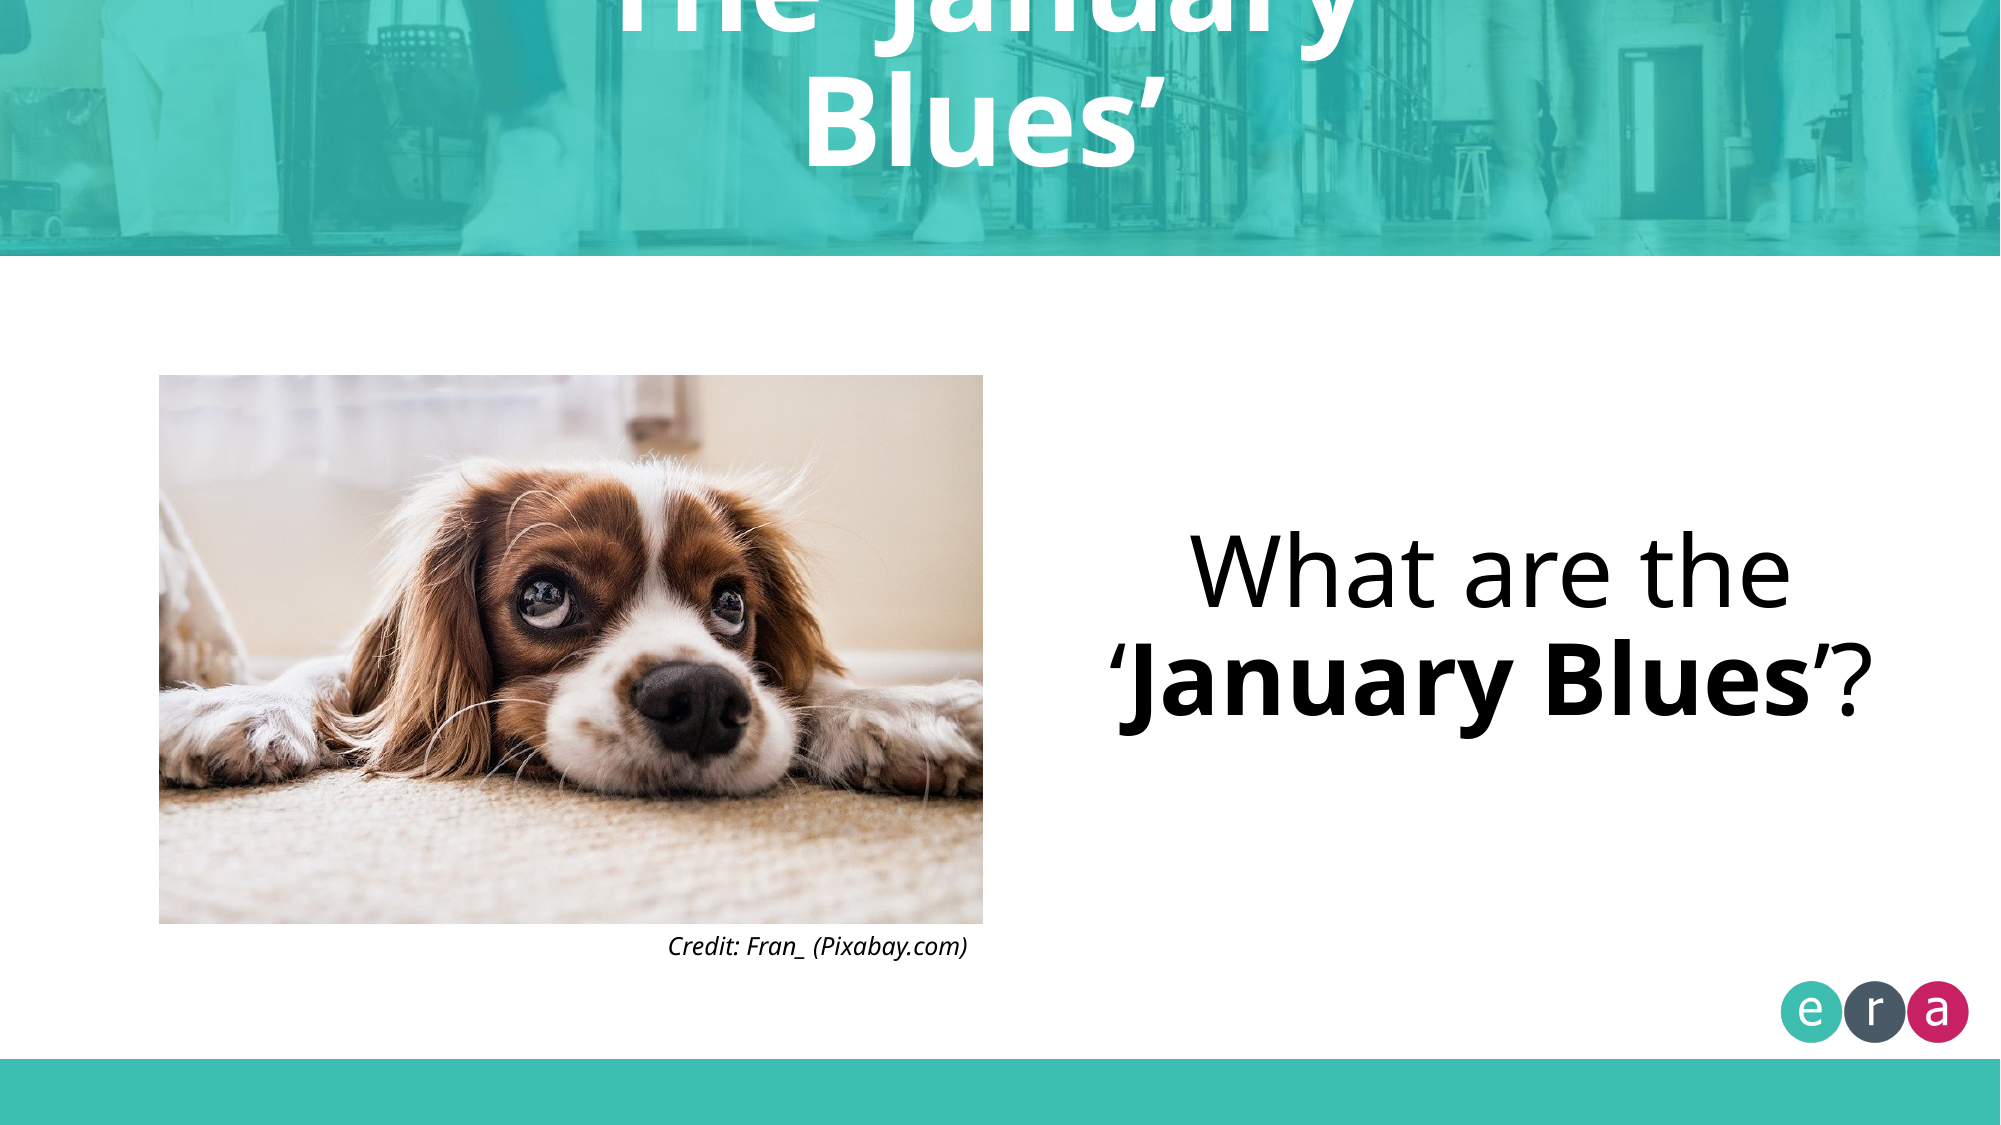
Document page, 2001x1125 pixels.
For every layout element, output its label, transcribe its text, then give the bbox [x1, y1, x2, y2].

subtitle What are the ‘January Blues’? [1055, 513, 1929, 786]
text_box [0, 1059, 2000, 1125]
text_box Credit: Fran_ (Pixabay.com) [520, 924, 983, 969]
picture [0, 0, 2000, 256]
picture [1772, 957, 1977, 1048]
picture [159, 375, 983, 924]
